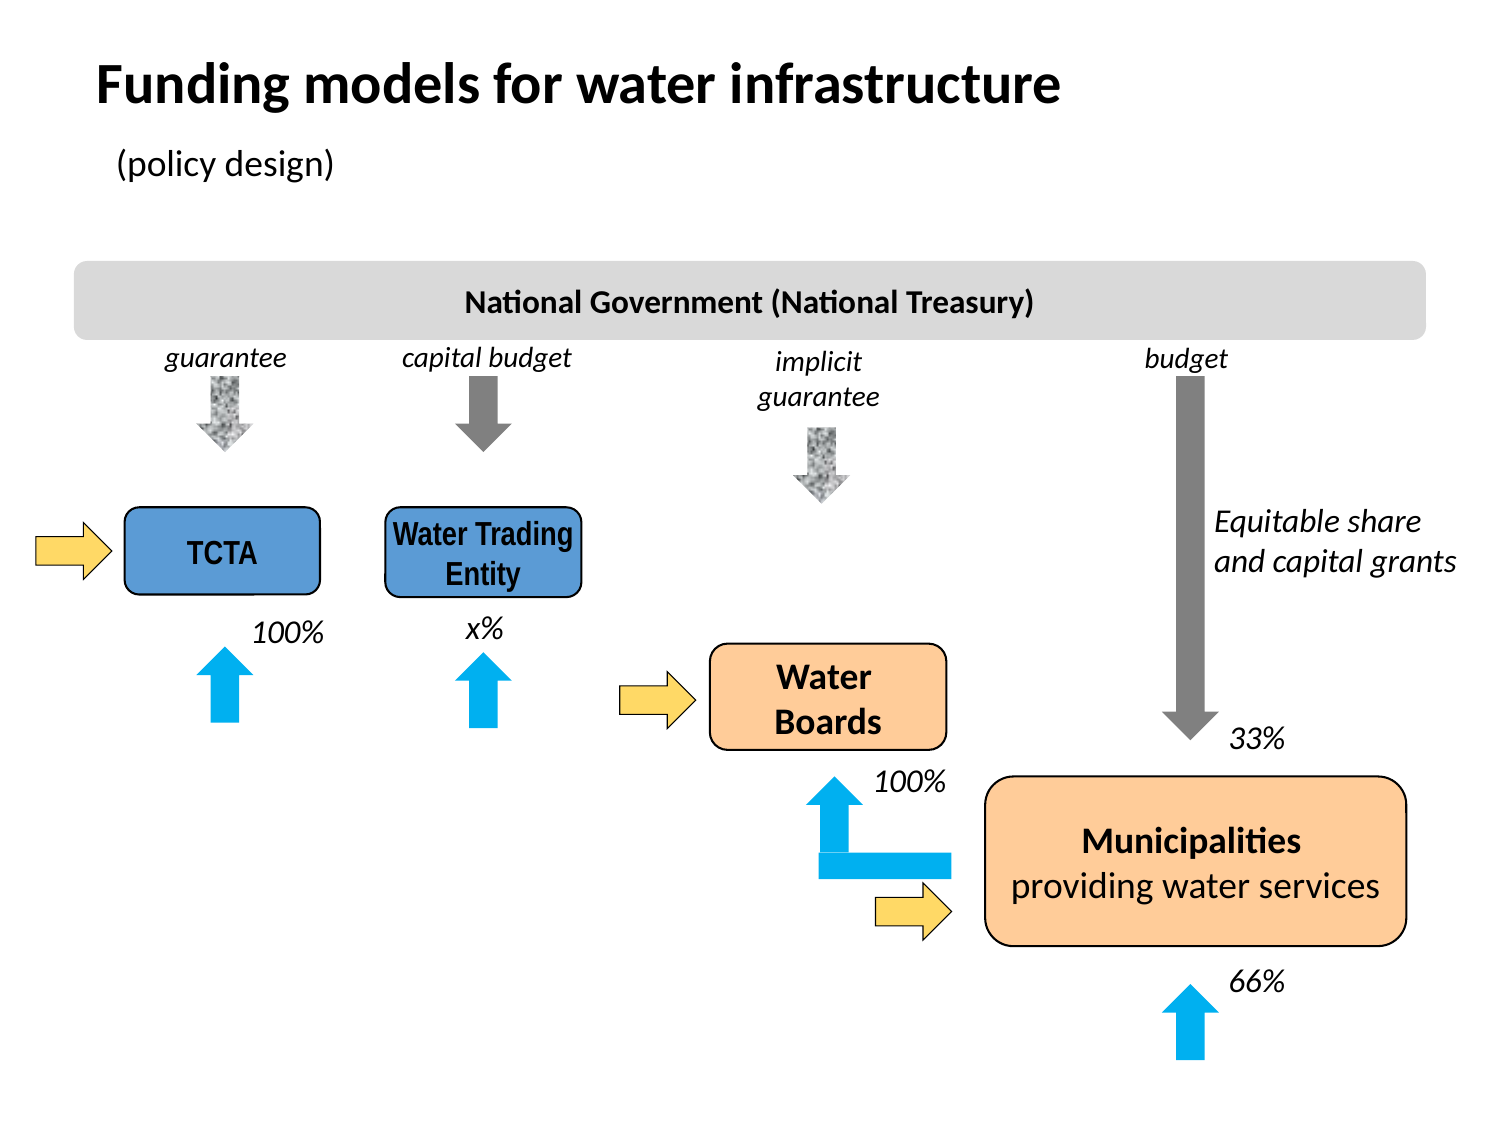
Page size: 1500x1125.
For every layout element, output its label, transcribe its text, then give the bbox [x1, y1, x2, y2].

text_box budget [1129, 331, 1243, 382]
text_box [1160, 983, 1221, 1061]
text_box capital budget [387, 330, 588, 381]
text_box Water Boards [709, 643, 947, 750]
text_box National Government (National Treasury) [73, 260, 1427, 341]
text_box TCTA [124, 507, 321, 595]
text_box [195, 381, 255, 453]
text_box guarantee [150, 331, 303, 381]
text_box 100% [235, 603, 340, 658]
text_box [453, 654, 514, 729]
text_box Municipalities providing water services [985, 776, 1407, 947]
text_box [791, 427, 852, 505]
text_box x% [451, 598, 520, 654]
text_box [874, 881, 953, 942]
text_box [804, 775, 857, 852]
text_box 66% [1213, 951, 1301, 1006]
text_box Water Trading Entity [385, 507, 582, 598]
text_box Equitable share and capital grants [1199, 491, 1473, 587]
text_box [195, 645, 255, 724]
text_box Funding models for water infrastructure [82, 38, 1078, 124]
text_box (policy design) [100, 131, 351, 192]
text_box 100% [857, 751, 962, 806]
text_box implicit guarantee [742, 335, 895, 420]
text_box [35, 521, 113, 581]
text_box [1160, 382, 1213, 742]
text_box [818, 852, 952, 880]
text_box [453, 381, 514, 453]
text_box 33% [1213, 708, 1301, 764]
text_box [619, 670, 697, 730]
